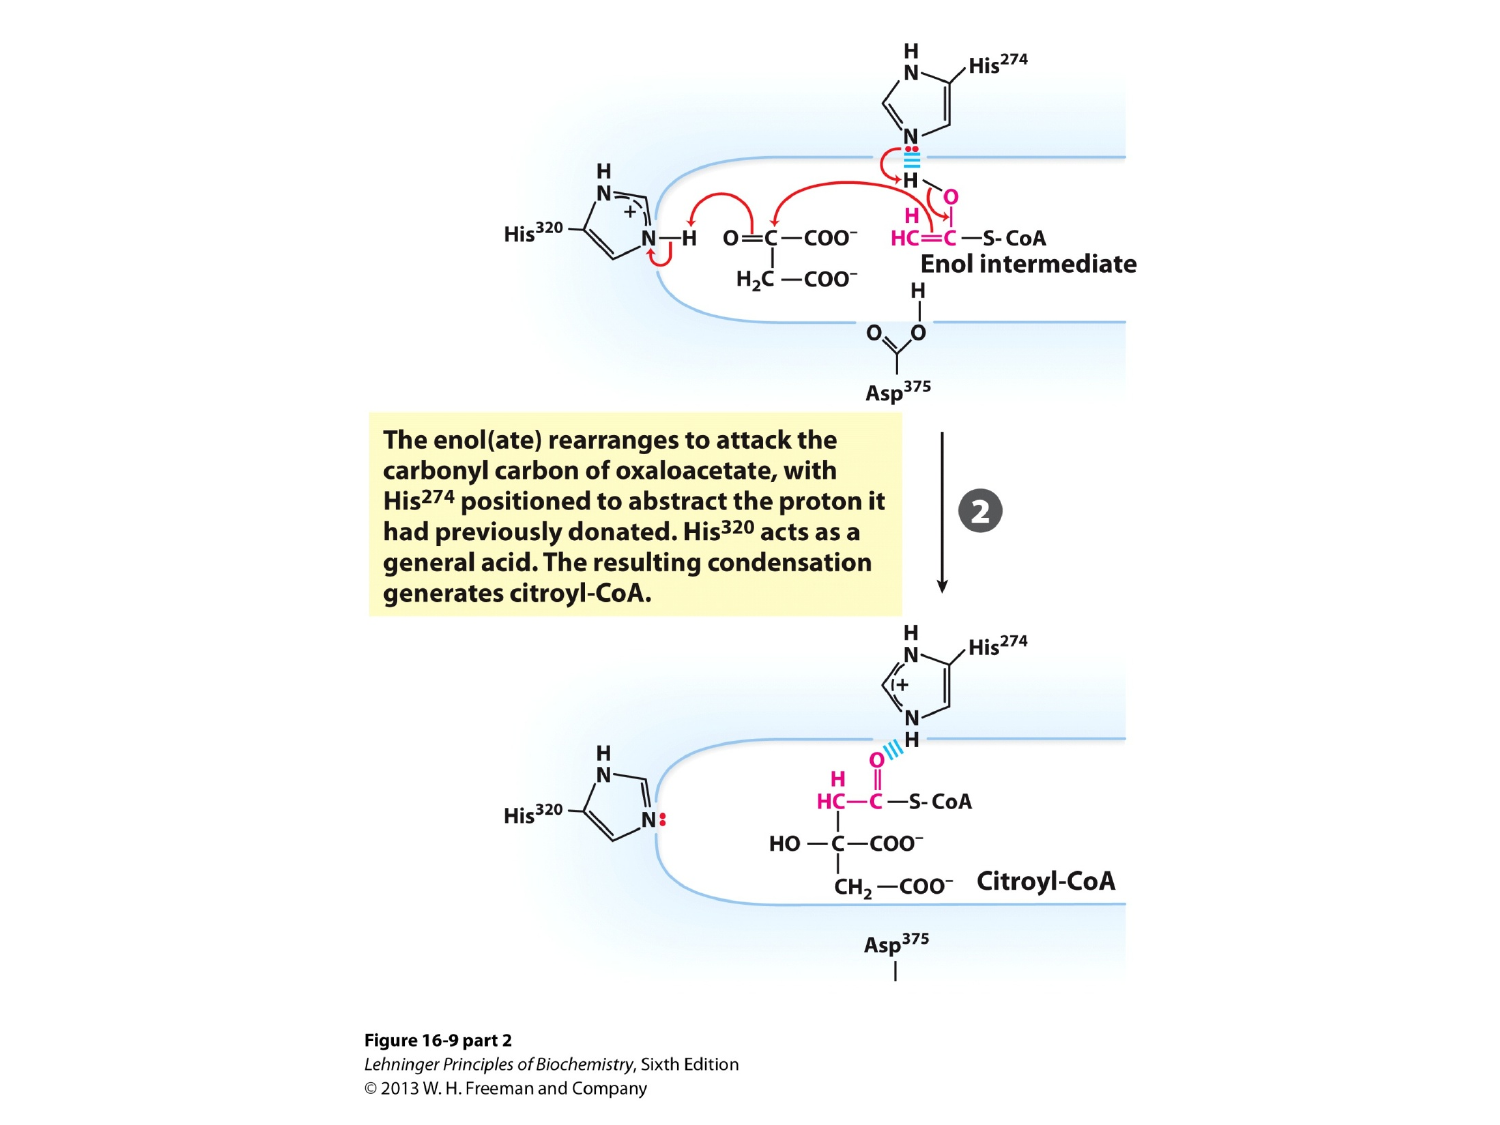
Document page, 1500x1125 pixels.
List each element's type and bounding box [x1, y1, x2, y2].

picture [355, 24, 1145, 1101]
